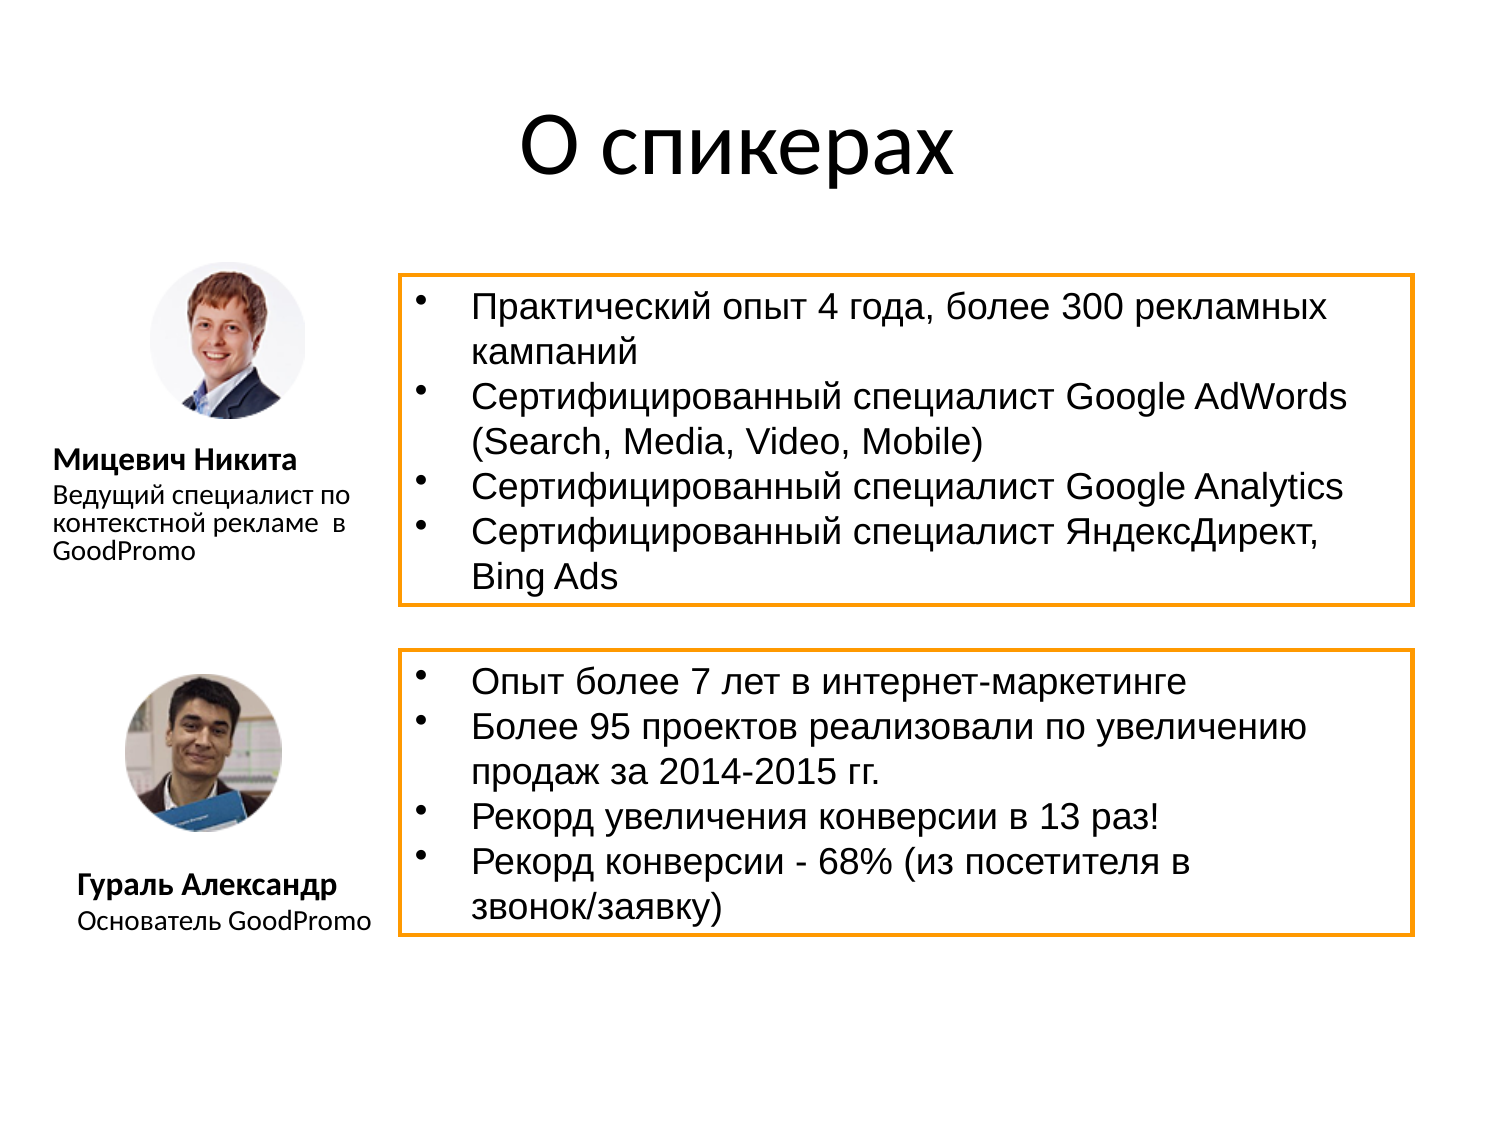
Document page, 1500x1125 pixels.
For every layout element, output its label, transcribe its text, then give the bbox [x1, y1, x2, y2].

subtitle Мицевич Никита Ведущий специалист по контекстной рекламе в GoodPromo [37, 437, 388, 563]
text_box Опыт более 7 лет в интернет-маркетинге Более 95 проектов реализовали по увеличению продаж за 2014-2015 гг. Рекорд увеличения конверсии в 13 раз! Рекорд конверсии - 68% (из посетителя в звонок/заявку) [399, 649, 1413, 935]
picture [149, 262, 305, 419]
text_box Гураль Александр Основатель GoodPromo [62, 862, 463, 988]
title О спикерах [99, 62, 1376, 213]
picture [124, 674, 282, 832]
text_box Практический опыт 4 года, более 300 рекламных кампаний Сертифицированный специалист Google AdWords (Search, Media, Video, Mobile) Сертифицированный специалист Google Analytics Сертифицированный специалист ЯндексДирект, Bing Ads [399, 274, 1413, 605]
